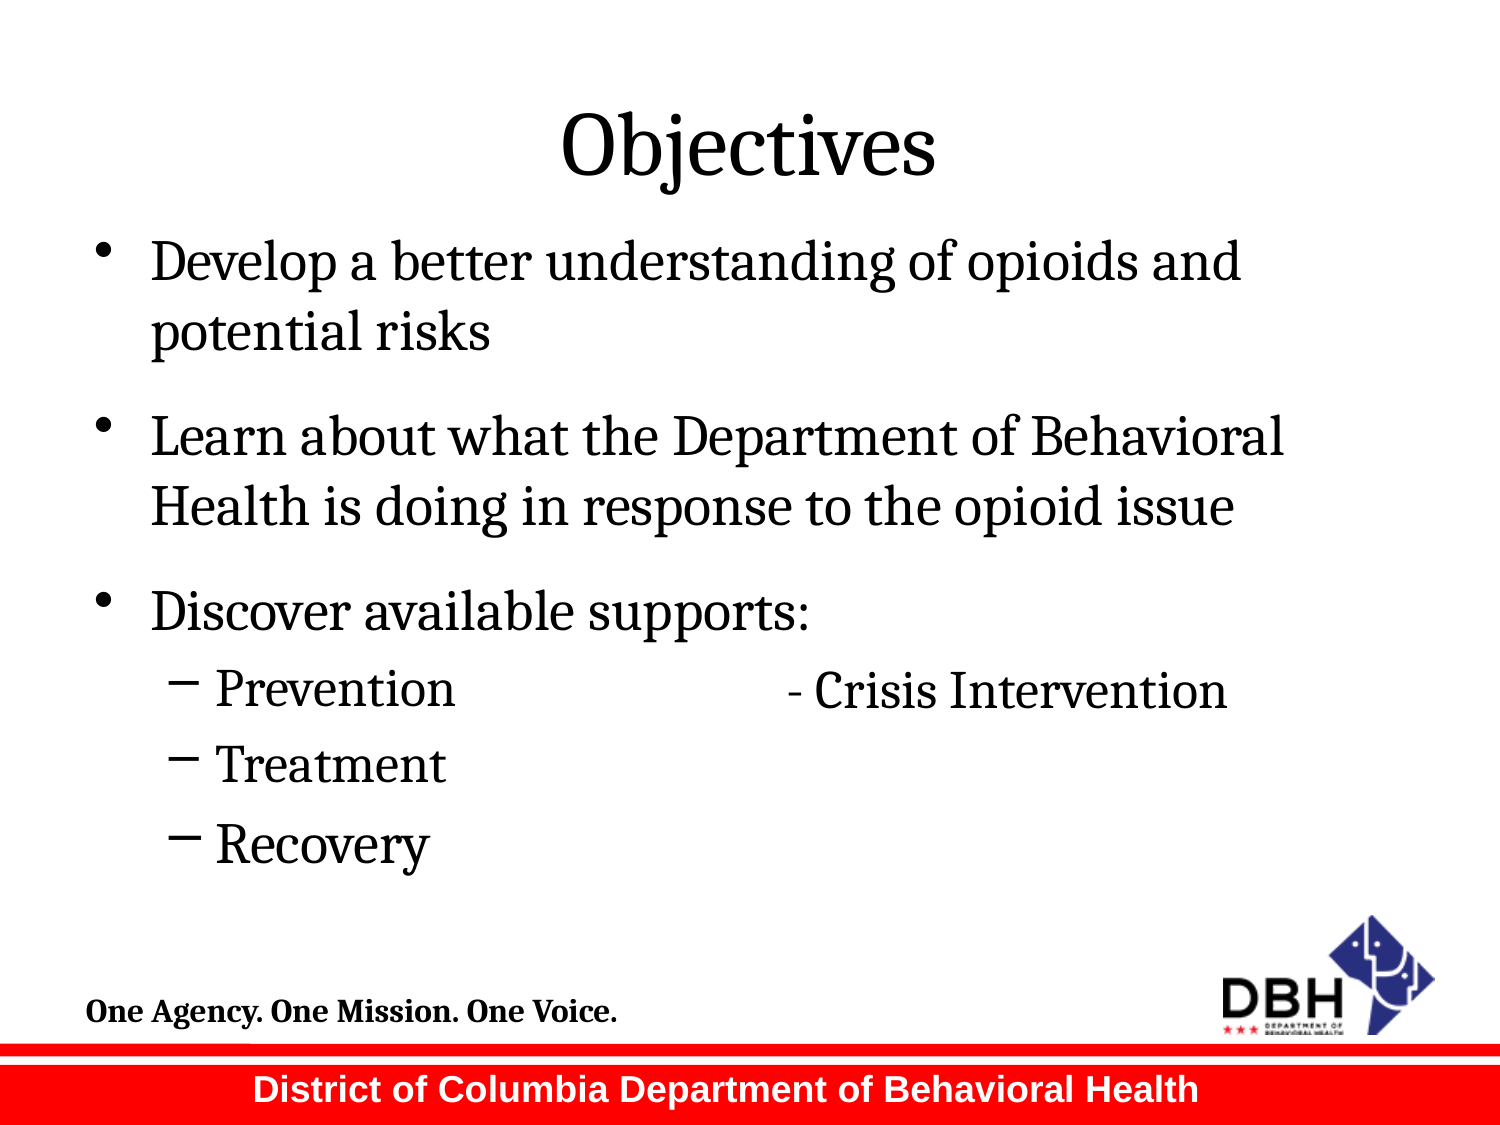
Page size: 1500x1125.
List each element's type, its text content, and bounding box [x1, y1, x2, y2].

text_box - Crisis Intervention [696, 647, 1450, 1106]
title Objectives [75, 45, 1425, 233]
list Develop a better understanding of opioids and potential risks Learn about what the Department of Behavioral Health is doing in response to the opioid issue Discover available supports: Prevention Treatment Recovery [78, 214, 1429, 957]
